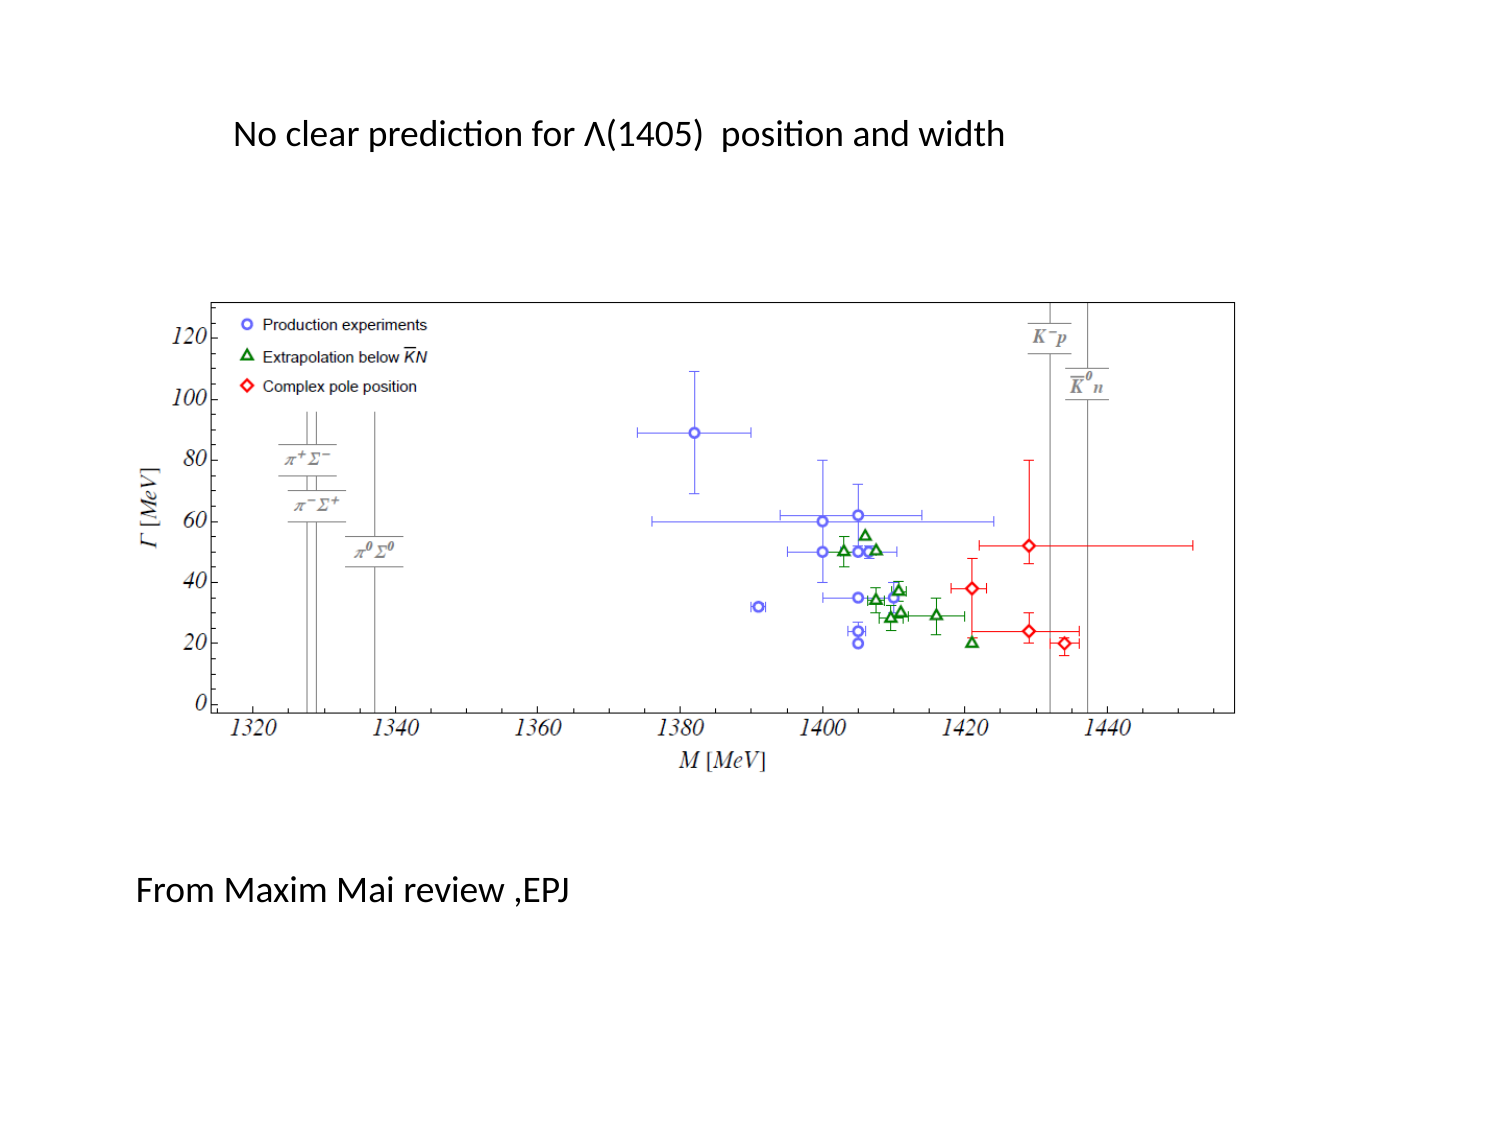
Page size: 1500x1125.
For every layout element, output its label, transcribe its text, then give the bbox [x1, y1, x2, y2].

text_box No clear prediction for Λ(1405) position and width [218, 101, 1235, 162]
text_box From Maxim Mai review ,EPJ [121, 857, 609, 918]
picture [120, 278, 1381, 793]
